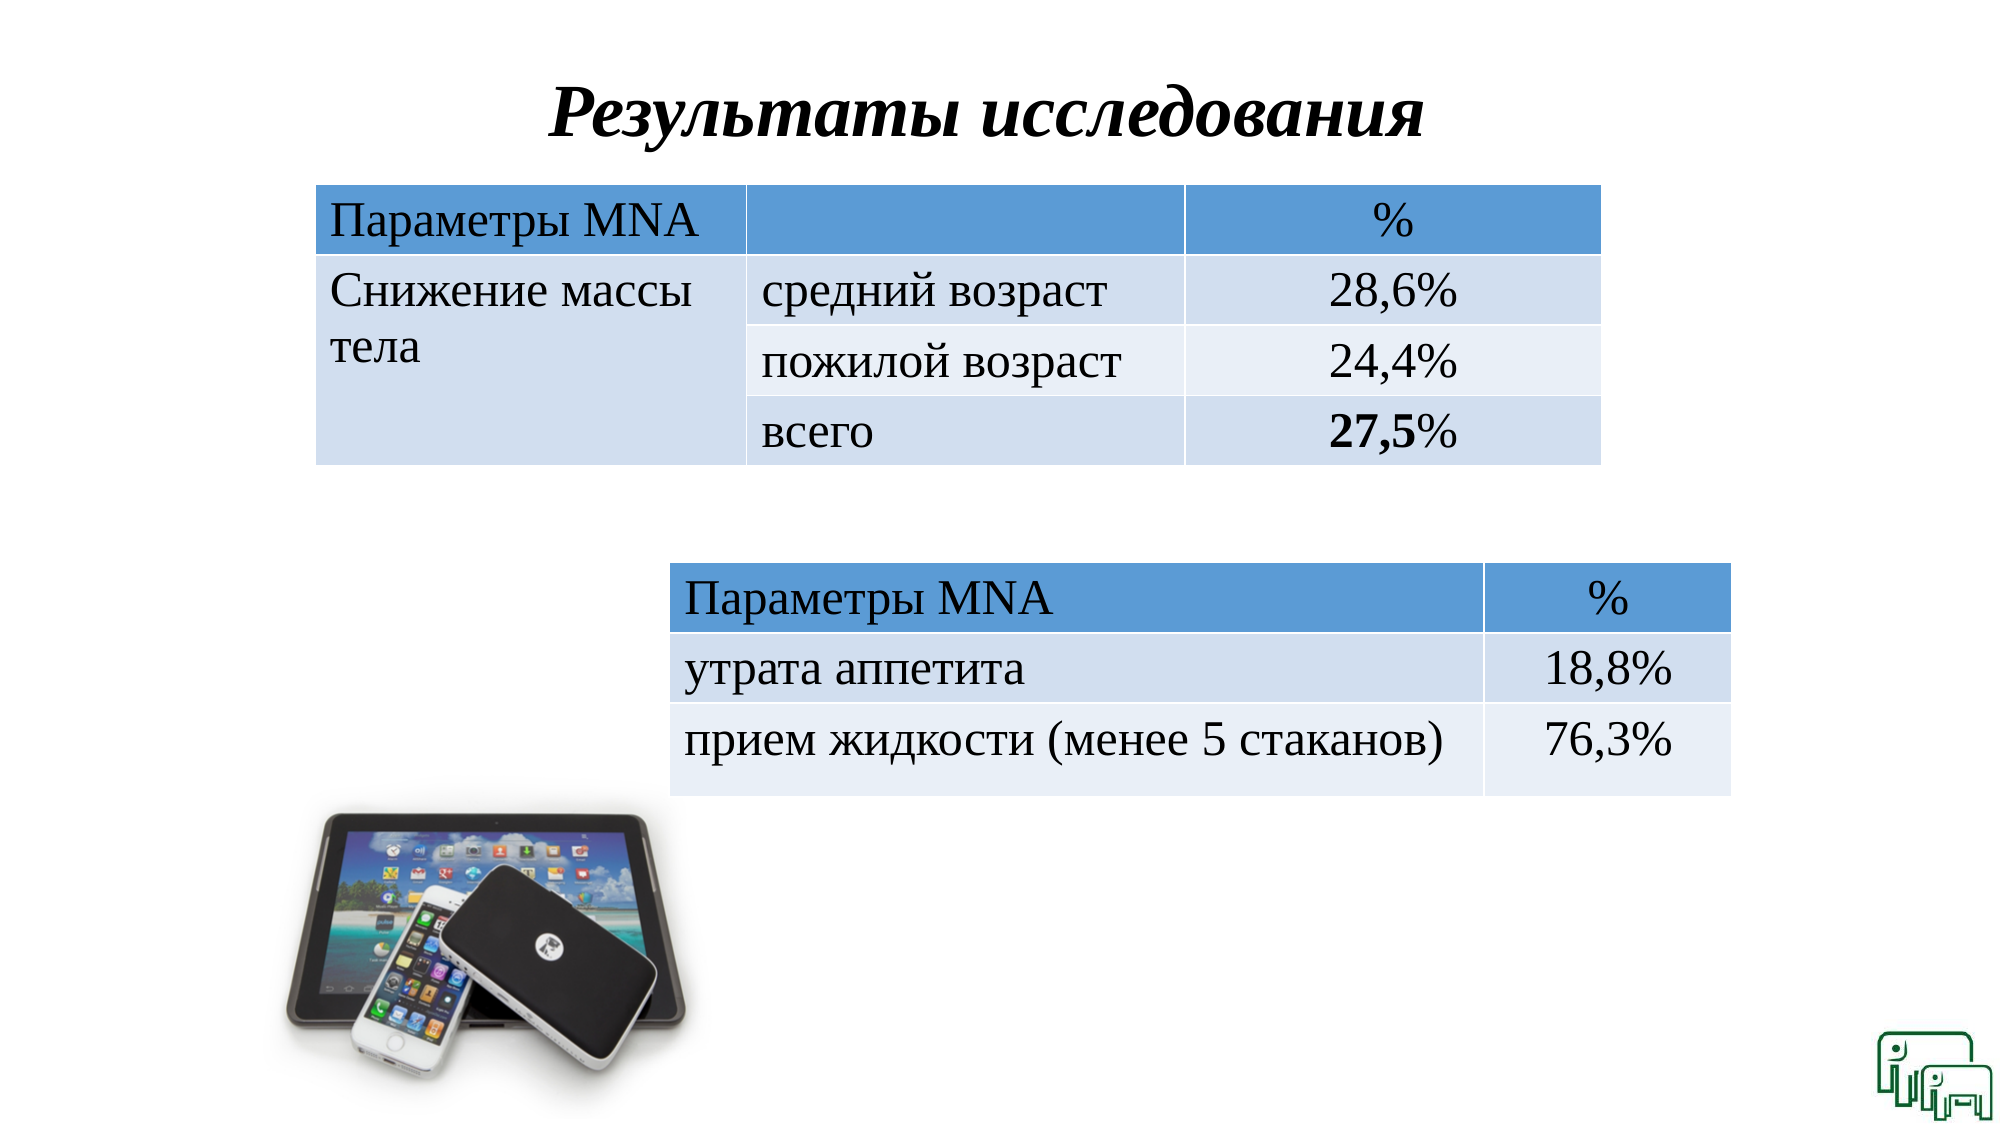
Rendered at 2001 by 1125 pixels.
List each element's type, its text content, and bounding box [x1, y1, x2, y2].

table_cell 27,5% [1186, 396, 1601, 465]
table_cell 18,8% [1485, 634, 1731, 702]
table_cell 76,3% [1485, 704, 1731, 796]
table_header % [1186, 185, 1601, 254]
table_cell пожилой возраст [747, 326, 1184, 395]
table_cell всего [747, 396, 1184, 465]
picture [249, 775, 721, 1119]
table_cell 28,6% [1186, 256, 1601, 324]
table_header % [1485, 563, 1731, 632]
table_header Параметры MNA [670, 563, 1483, 632]
picture [1871, 1019, 2000, 1125]
table_header Параметры MNA [316, 185, 746, 254]
table_cell 24,4% [1186, 326, 1601, 395]
table_cell средний возраст [747, 256, 1184, 324]
table_cell утрата аппетита [670, 634, 1483, 702]
table_cell прием жидкости (менее 5 стаканов) [670, 704, 1483, 796]
table_cell Снижение массы тела [316, 256, 746, 465]
table_header [747, 185, 1184, 254]
text_box Результаты исследования [533, 54, 1442, 160]
